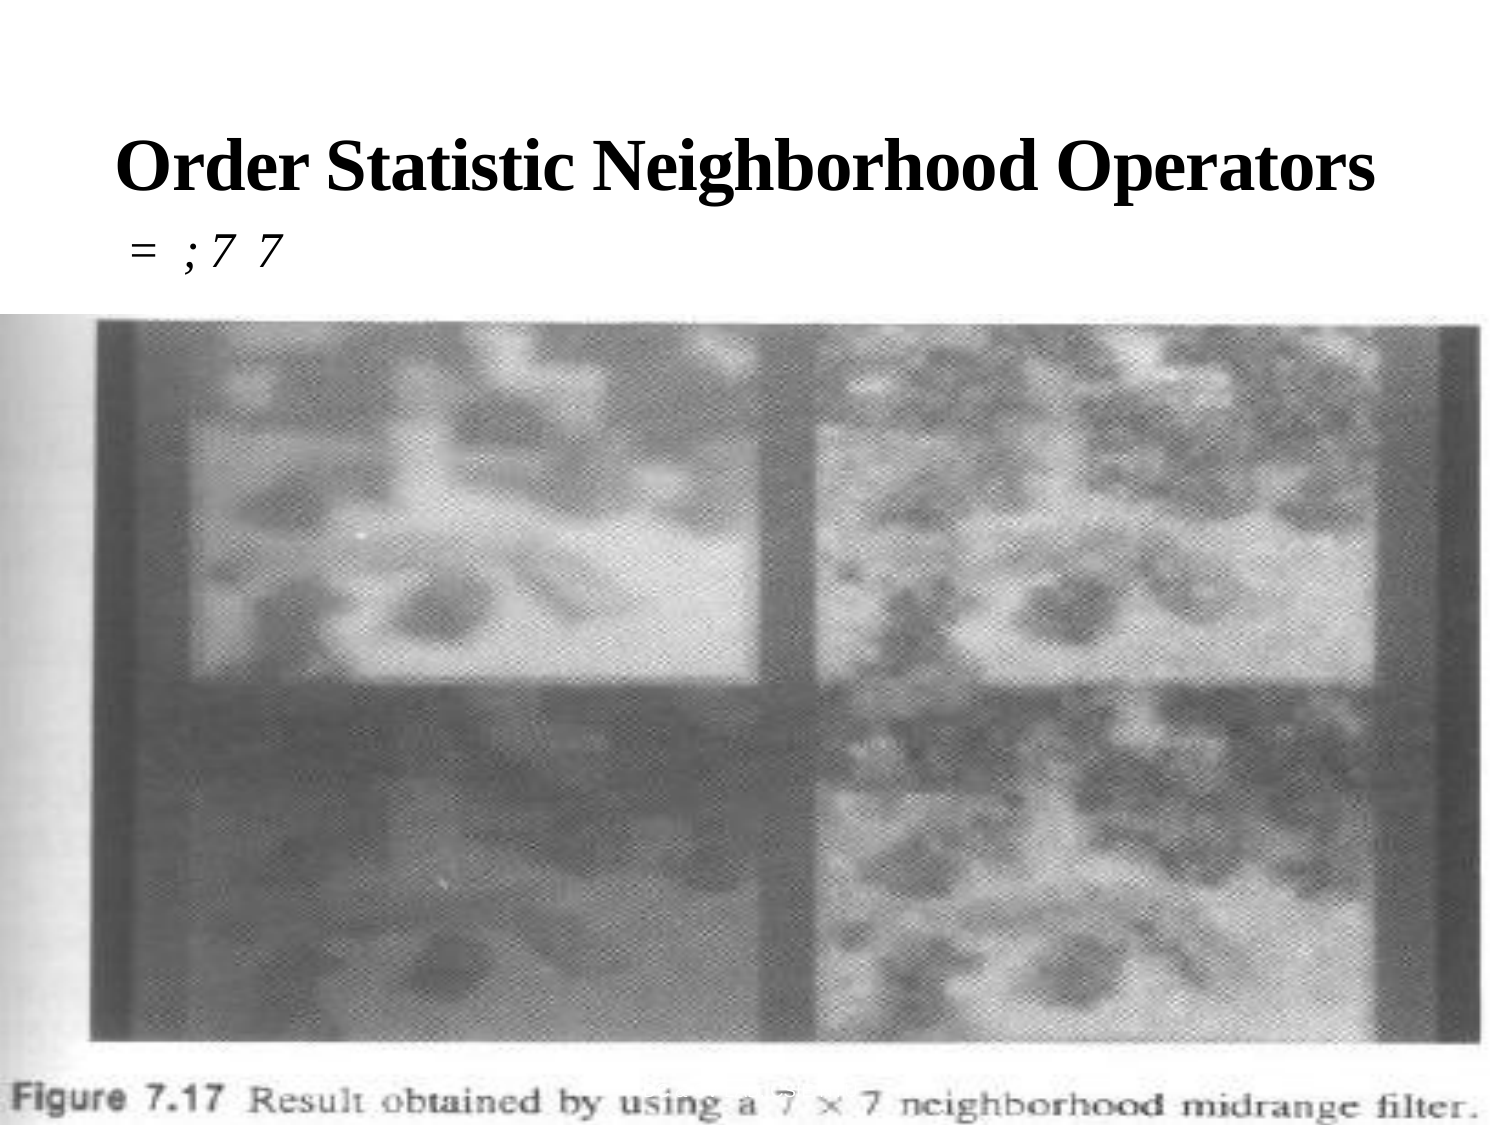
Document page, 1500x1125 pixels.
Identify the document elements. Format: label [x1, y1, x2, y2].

picture [0, 313, 1500, 1125]
